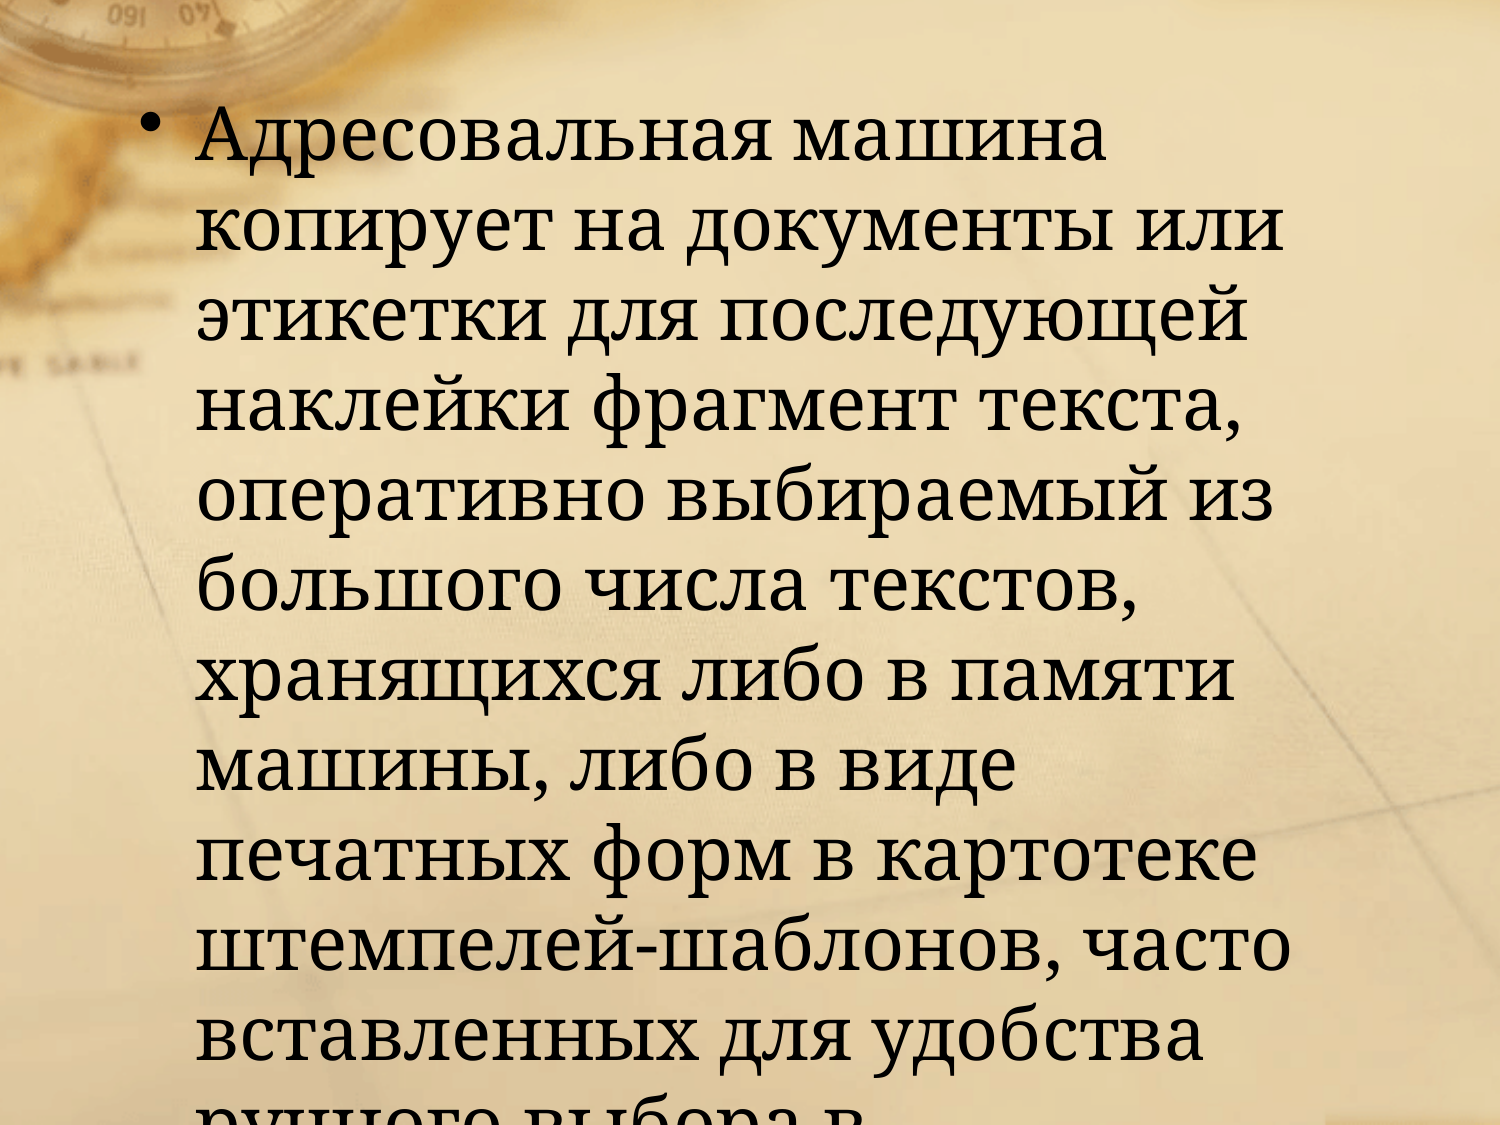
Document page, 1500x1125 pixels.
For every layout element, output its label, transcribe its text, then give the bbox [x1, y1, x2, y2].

picture [0, 0, 1500, 1125]
list Адресовальная машина копирует на документы или этикетки для последующей наклейки фрагмент текста, оперативно выбираемый из большого числа текстов, хранящихся либо в памяти машины, либо в виде печатных форм в картотеке штемпелей-шаблонов, часто вставленных для удобства ручного выбора в разноцветные стандартные рамки. [123, 77, 1424, 1059]
